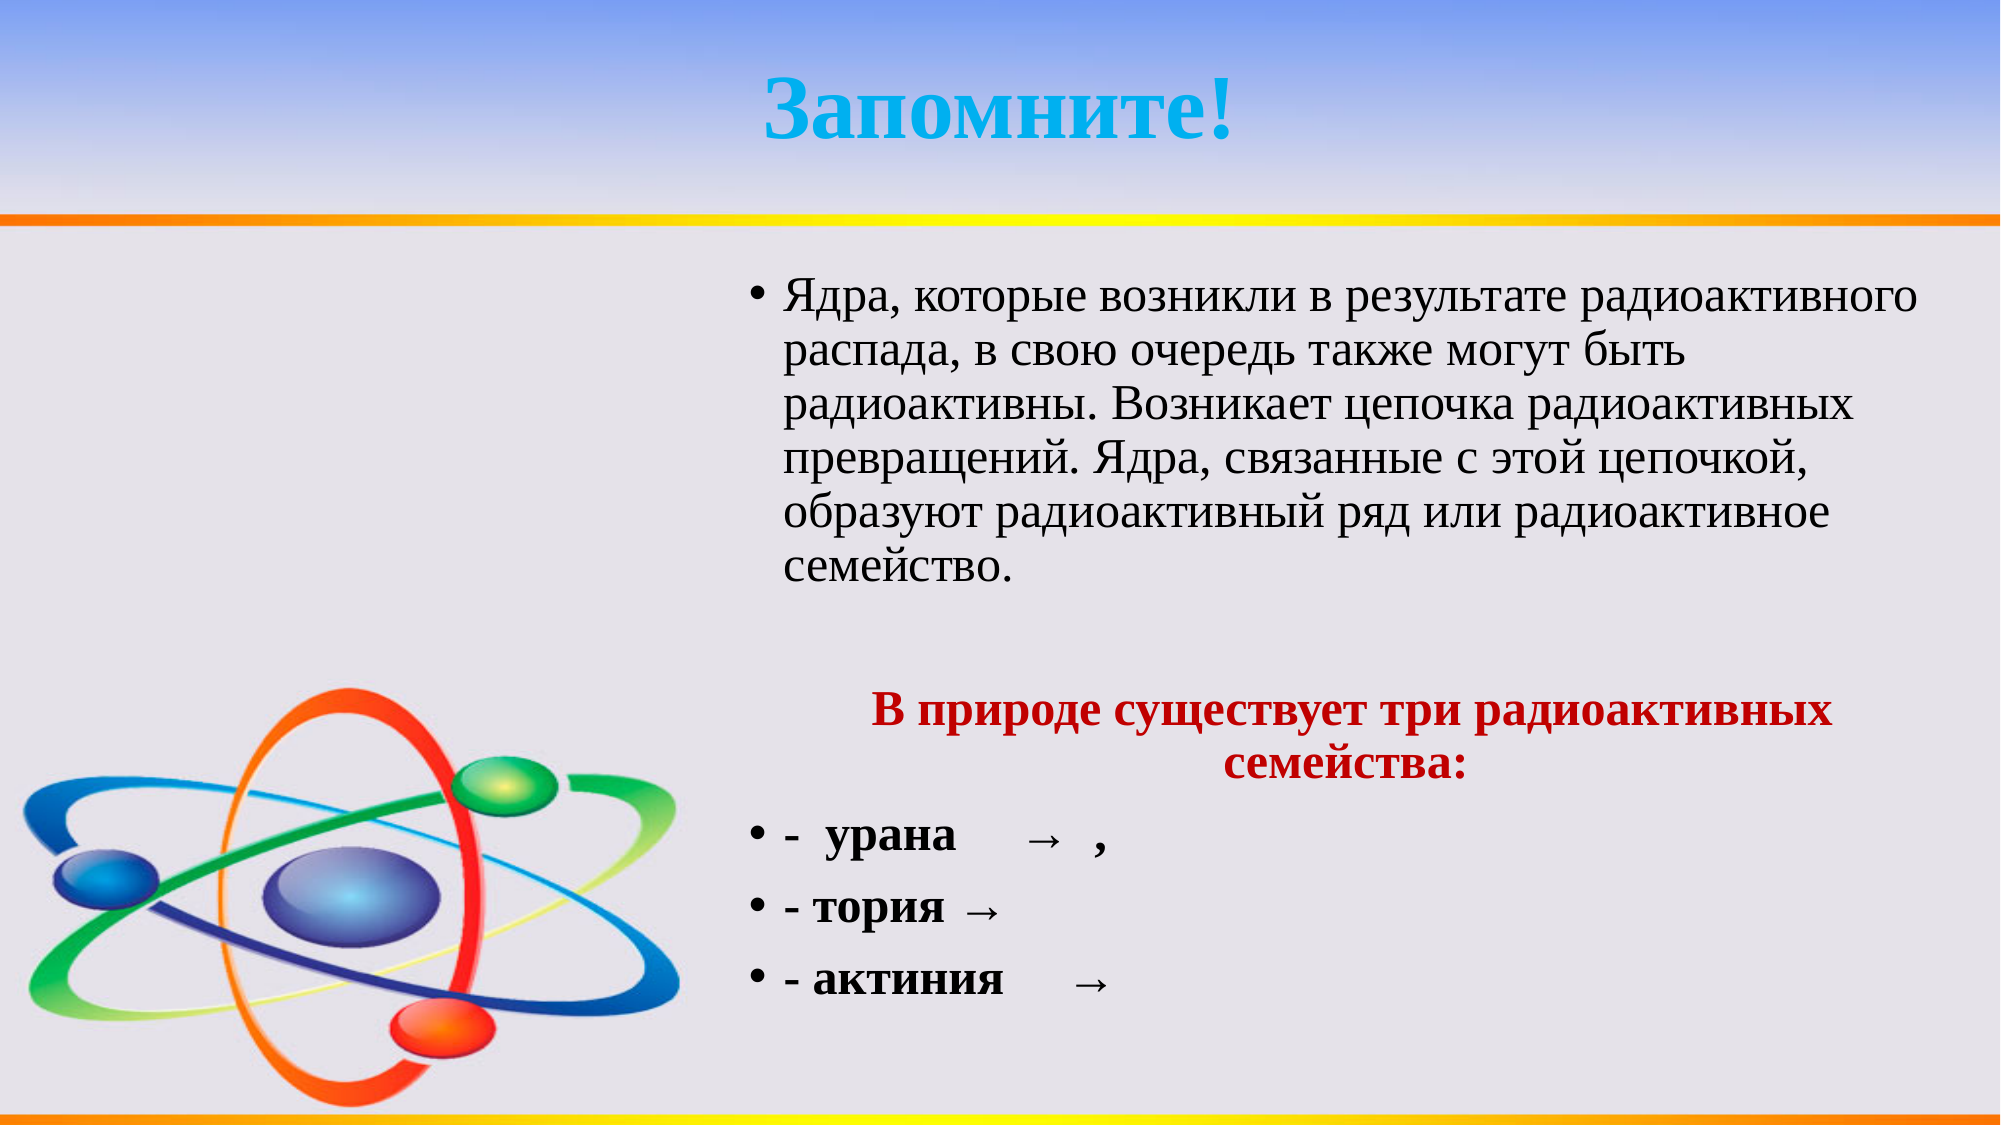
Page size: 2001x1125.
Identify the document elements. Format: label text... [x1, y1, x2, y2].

picture [0, 0, 2001, 1125]
title Запомните! [137, 0, 1863, 218]
